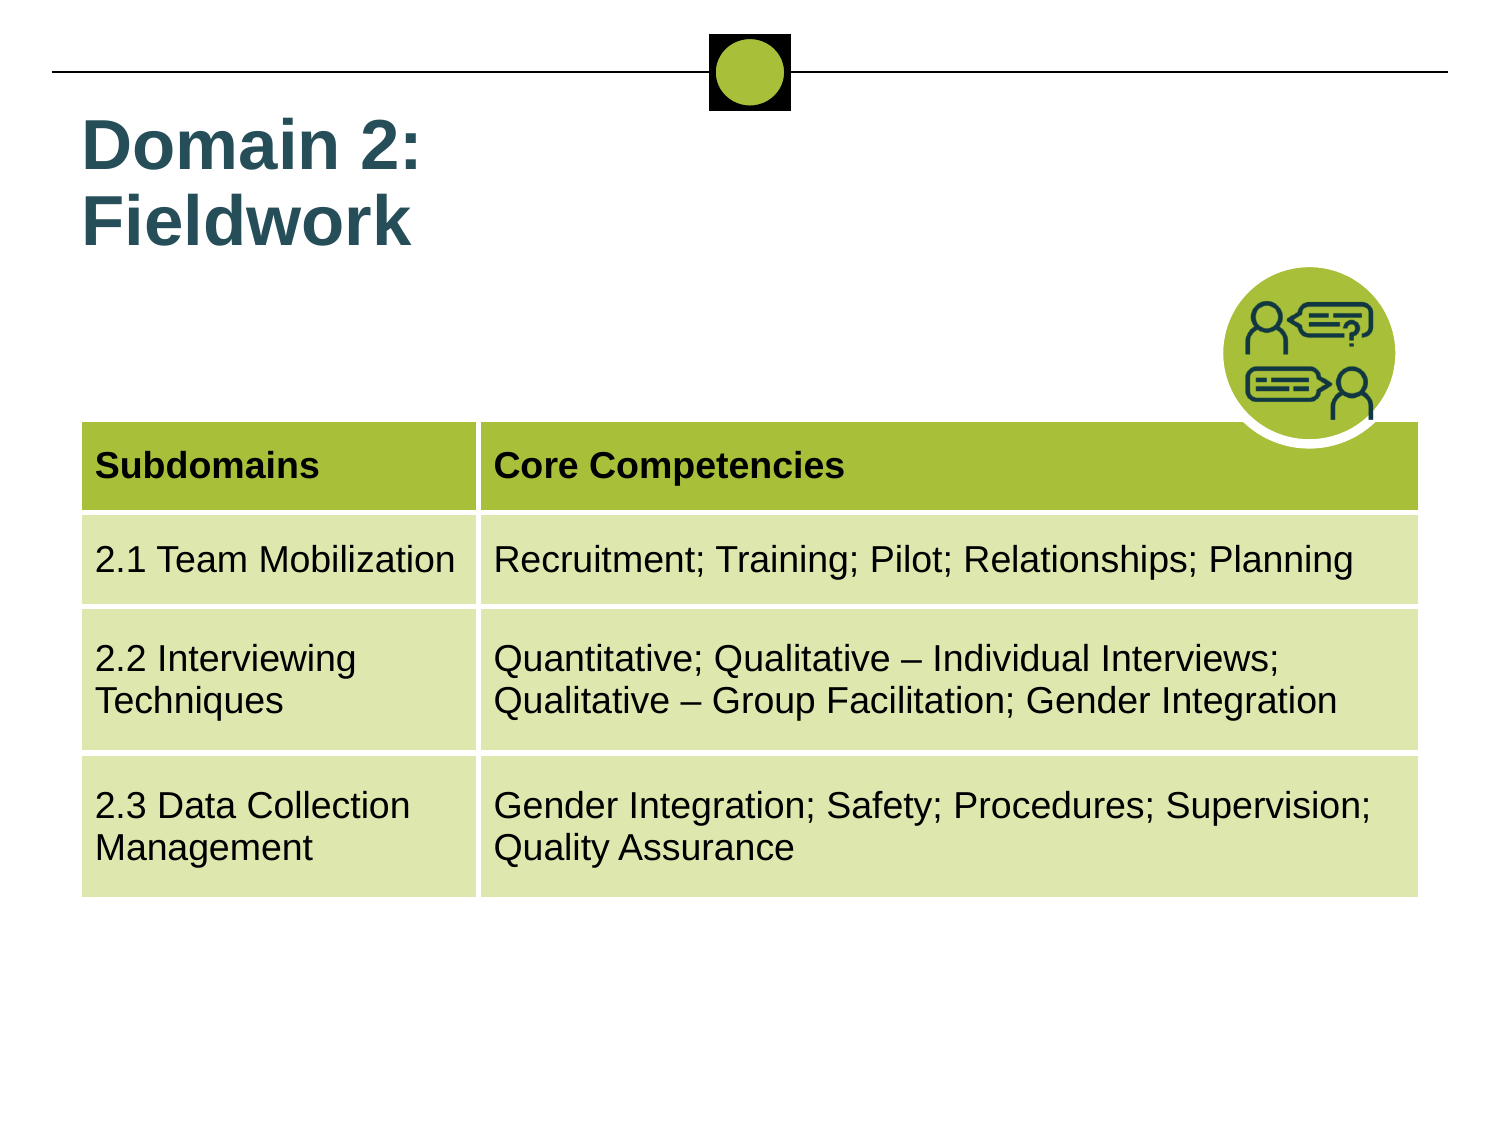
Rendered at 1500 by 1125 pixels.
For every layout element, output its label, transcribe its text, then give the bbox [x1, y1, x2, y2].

table_cell Gender Integration; Safety; Procedures; Supervision; Quality Assurance [481, 756, 1418, 897]
table_cell 2.1 Team Mobilization [82, 515, 476, 604]
table_cell Quantitative; Qualitative – Individual Interviews; Qualitative – Group Facilitation; Gender Integration [481, 609, 1418, 750]
table_cell 2.2 Interviewing Techniques [82, 609, 476, 750]
table_header Subdomains [82, 422, 476, 510]
title Domain 2: Fieldwork [66, 118, 1164, 336]
table_header Core Competencies [481, 422, 1418, 510]
picture [1244, 300, 1374, 421]
table_cell Recruitment; Training; Pilot; Relationships; Planning [481, 515, 1418, 604]
table_cell 2.3 Data Collection Management [82, 756, 476, 897]
text_box [1217, 261, 1402, 419]
text_box [1247, 421, 1372, 445]
